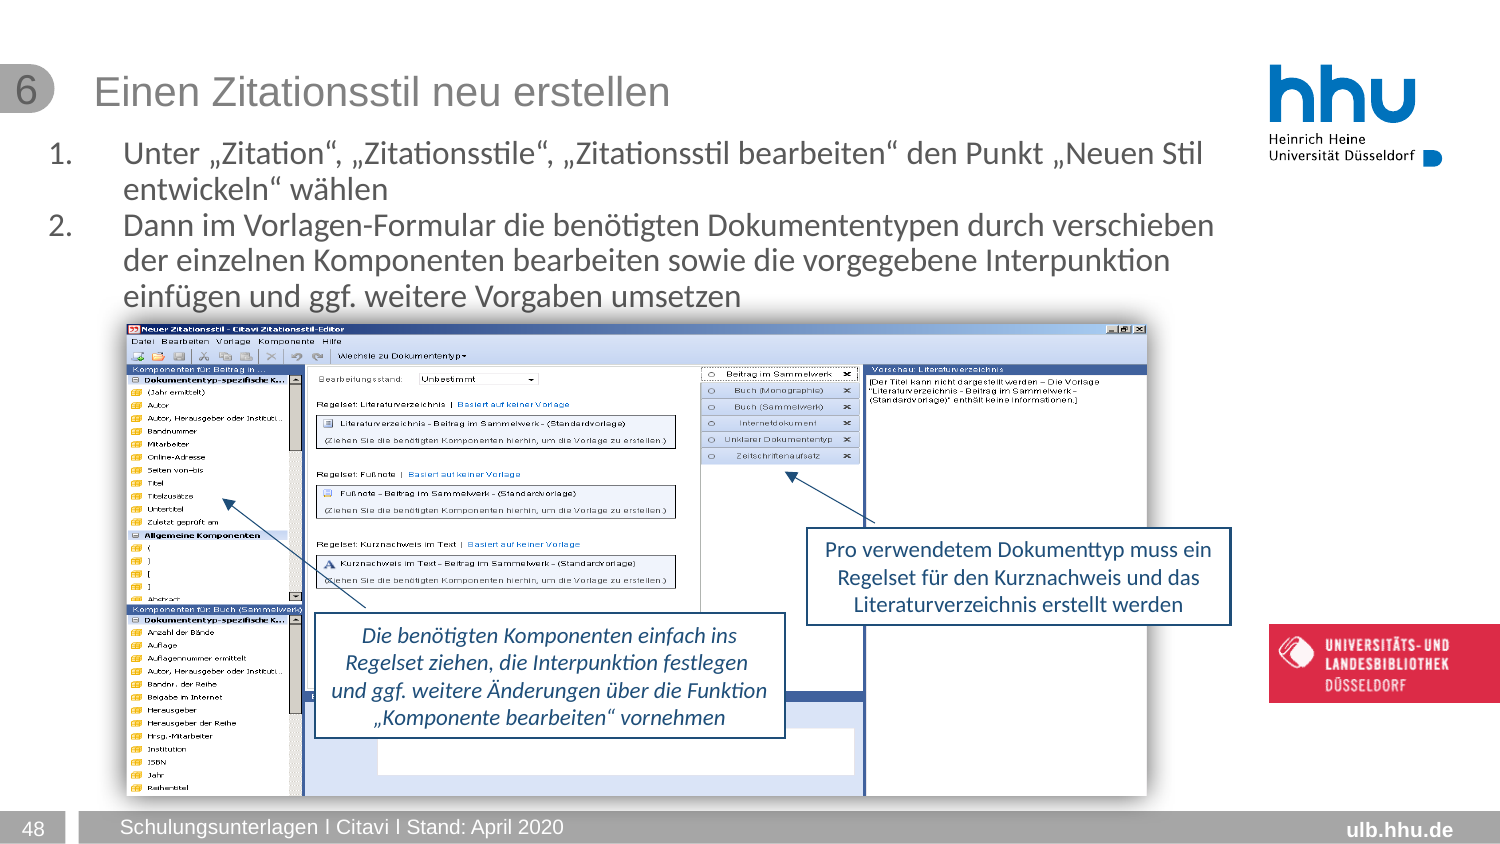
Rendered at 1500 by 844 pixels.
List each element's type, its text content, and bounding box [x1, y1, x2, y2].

slide_number 48 [0, 812, 67, 844]
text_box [784, 471, 875, 524]
picture [126, 324, 1147, 796]
title Einen Zitationsstil neu erstellen [78, 62, 1397, 127]
text_box 6 [0, 61, 52, 125]
text_box Unter „Zitation“, „Zitationsstile“, „Zitationsstil bearbeiten“ den Punkt „Neuen Stil entwickeln“ wählen Dann im Vorlagen-Formular die benötigten Dokumententypen durch verschieben der einzelnen Komponenten bearbeiten sowie die vorgegebene Interpunktion einfügen und ggf. weitere Vorgaben umsetzen [33, 128, 1260, 321]
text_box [222, 498, 366, 608]
picture [1269, 624, 1500, 703]
text_box Pro verwendetem Dokumenttyp muss ein Regelset für den Kurznachweis und das Literaturverzeichnis erstellt werden [1147, 527, 1232, 626]
